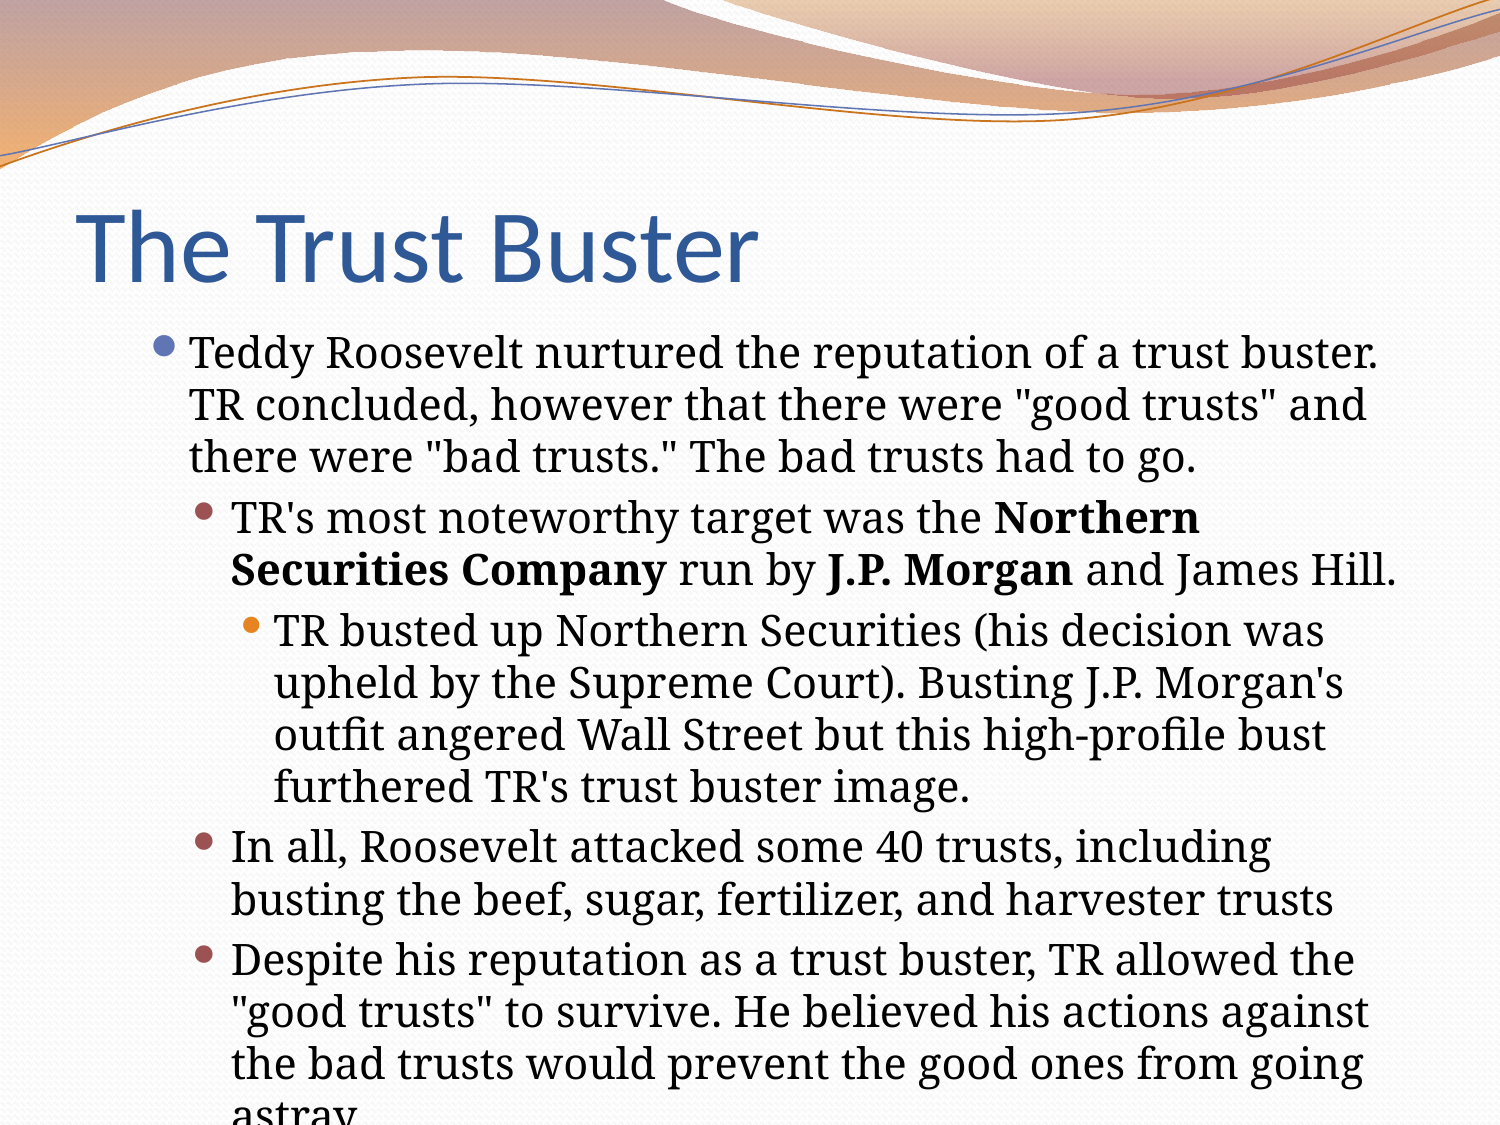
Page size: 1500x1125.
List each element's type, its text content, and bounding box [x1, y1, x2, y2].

title The Trust Buster [75, 115, 1425, 303]
list Teddy Roosevelt nurtured the reputation of a trust buster. TR concluded, however that there were "good trusts" and there were "bad trusts." The bad trusts had to go. TR's most noteworthy target was the Northern Securities Company run by J.P. Morgan and James Hill. TR busted up Northern Securities (his decision was upheld by the Supreme Court). Busting J.P. Morgan's outfit angered Wall Street but this high-profile bust furthered TR's trust buster image. In all, Roosevelt attacked some 40 trusts, including busting the beef, sugar, fertilizer, and harvester trusts Despite his reputation as a trust buster, TR allowed the "good trusts" to survive. He believed his actions against the bad trusts would prevent the good ones from going astray. [75, 317, 1425, 1125]
